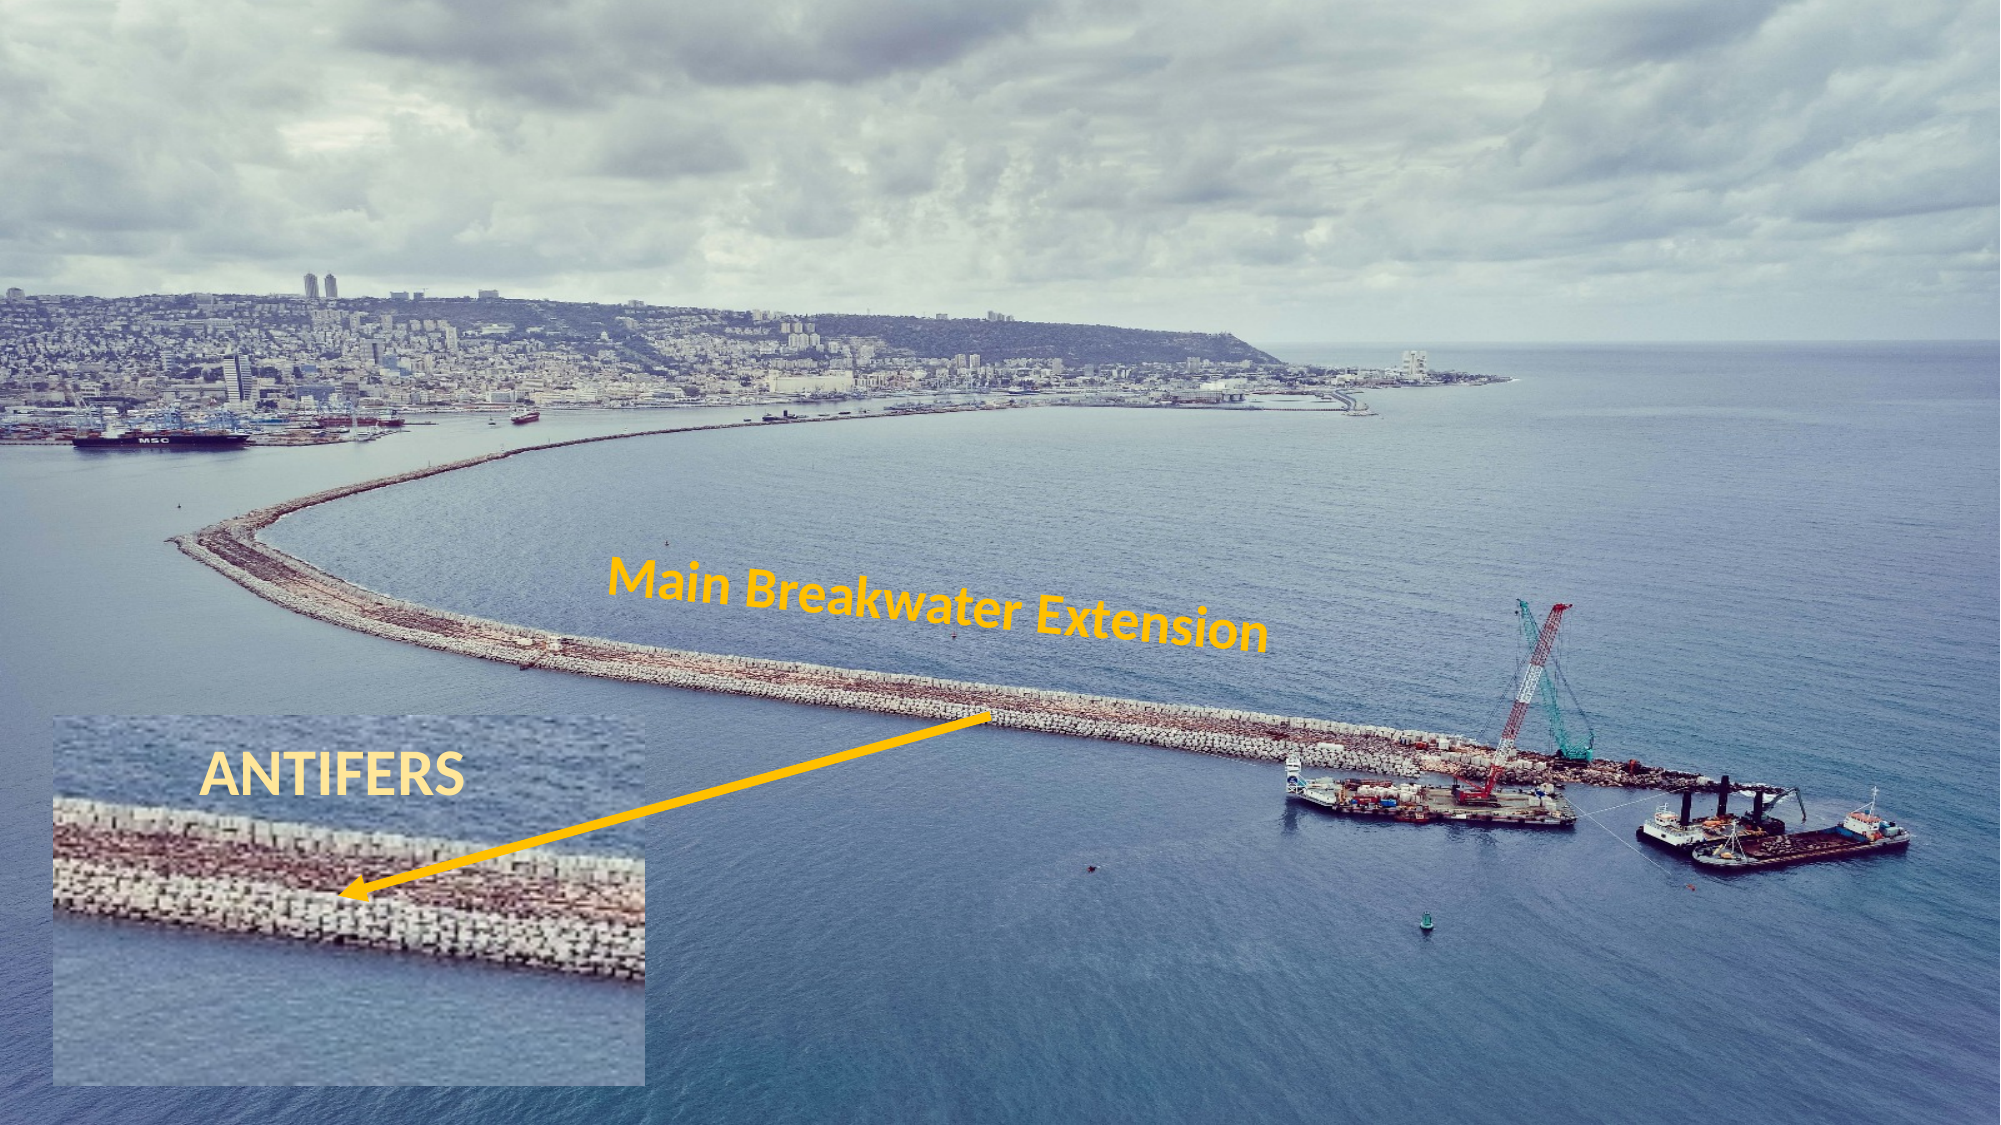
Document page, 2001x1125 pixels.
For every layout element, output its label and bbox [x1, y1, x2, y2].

picture [0, 0, 2000, 1125]
text_box [338, 715, 991, 896]
